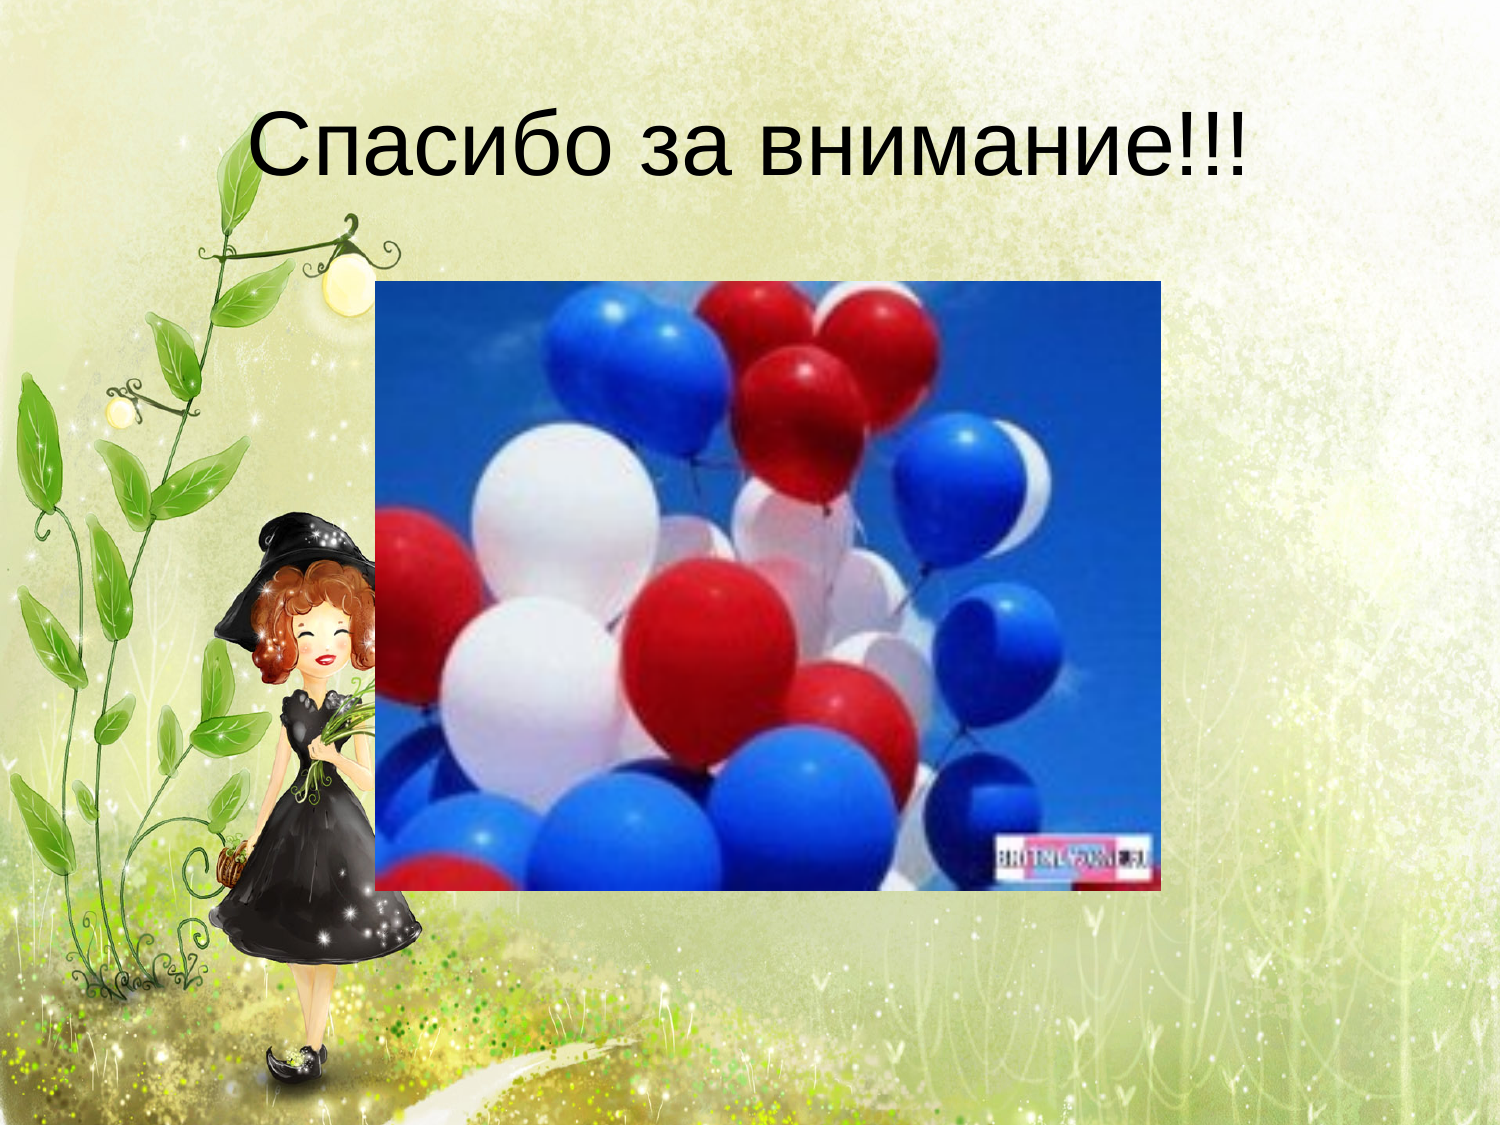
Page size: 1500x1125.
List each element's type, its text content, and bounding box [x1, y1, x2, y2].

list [374, 280, 1161, 891]
picture [0, 0, 1500, 1125]
title Спасибо за внимание!!! [74, 44, 1426, 233]
